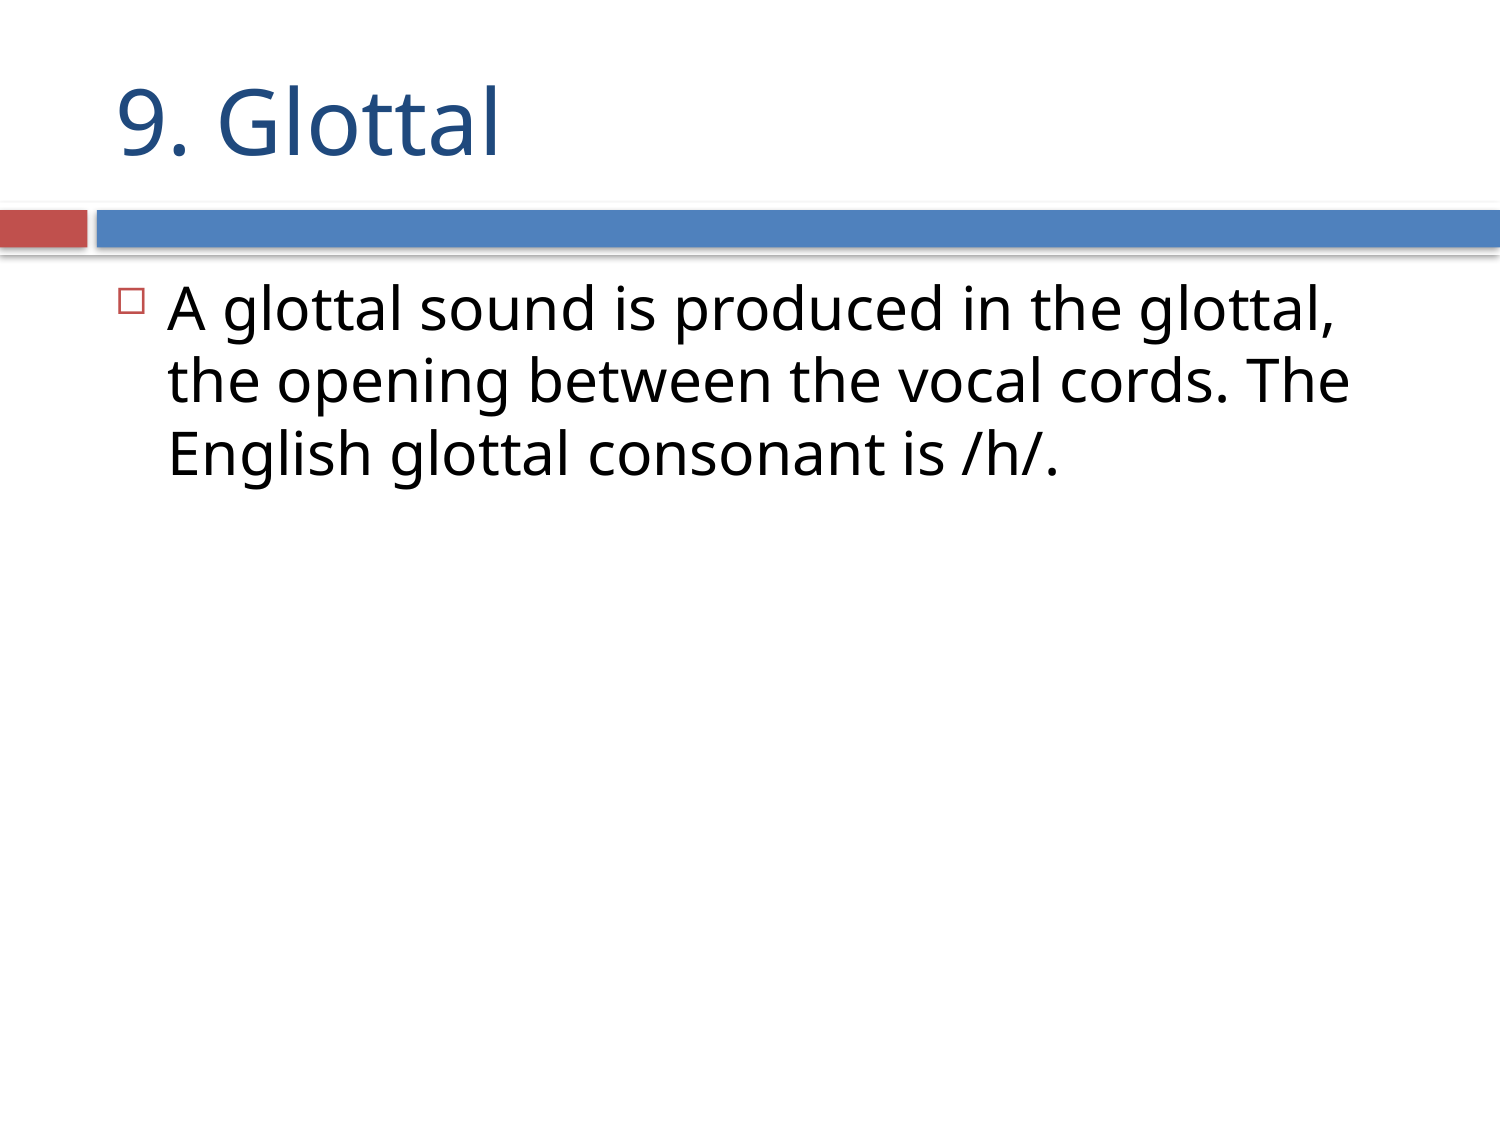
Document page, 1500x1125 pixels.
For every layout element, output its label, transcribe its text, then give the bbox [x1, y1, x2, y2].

list A glottal sound is produced in the glottal, the opening between the vocal cords. The English glottal consonant is /h/. [100, 262, 1438, 1000]
title 9. Glottal [100, 37, 1438, 200]
